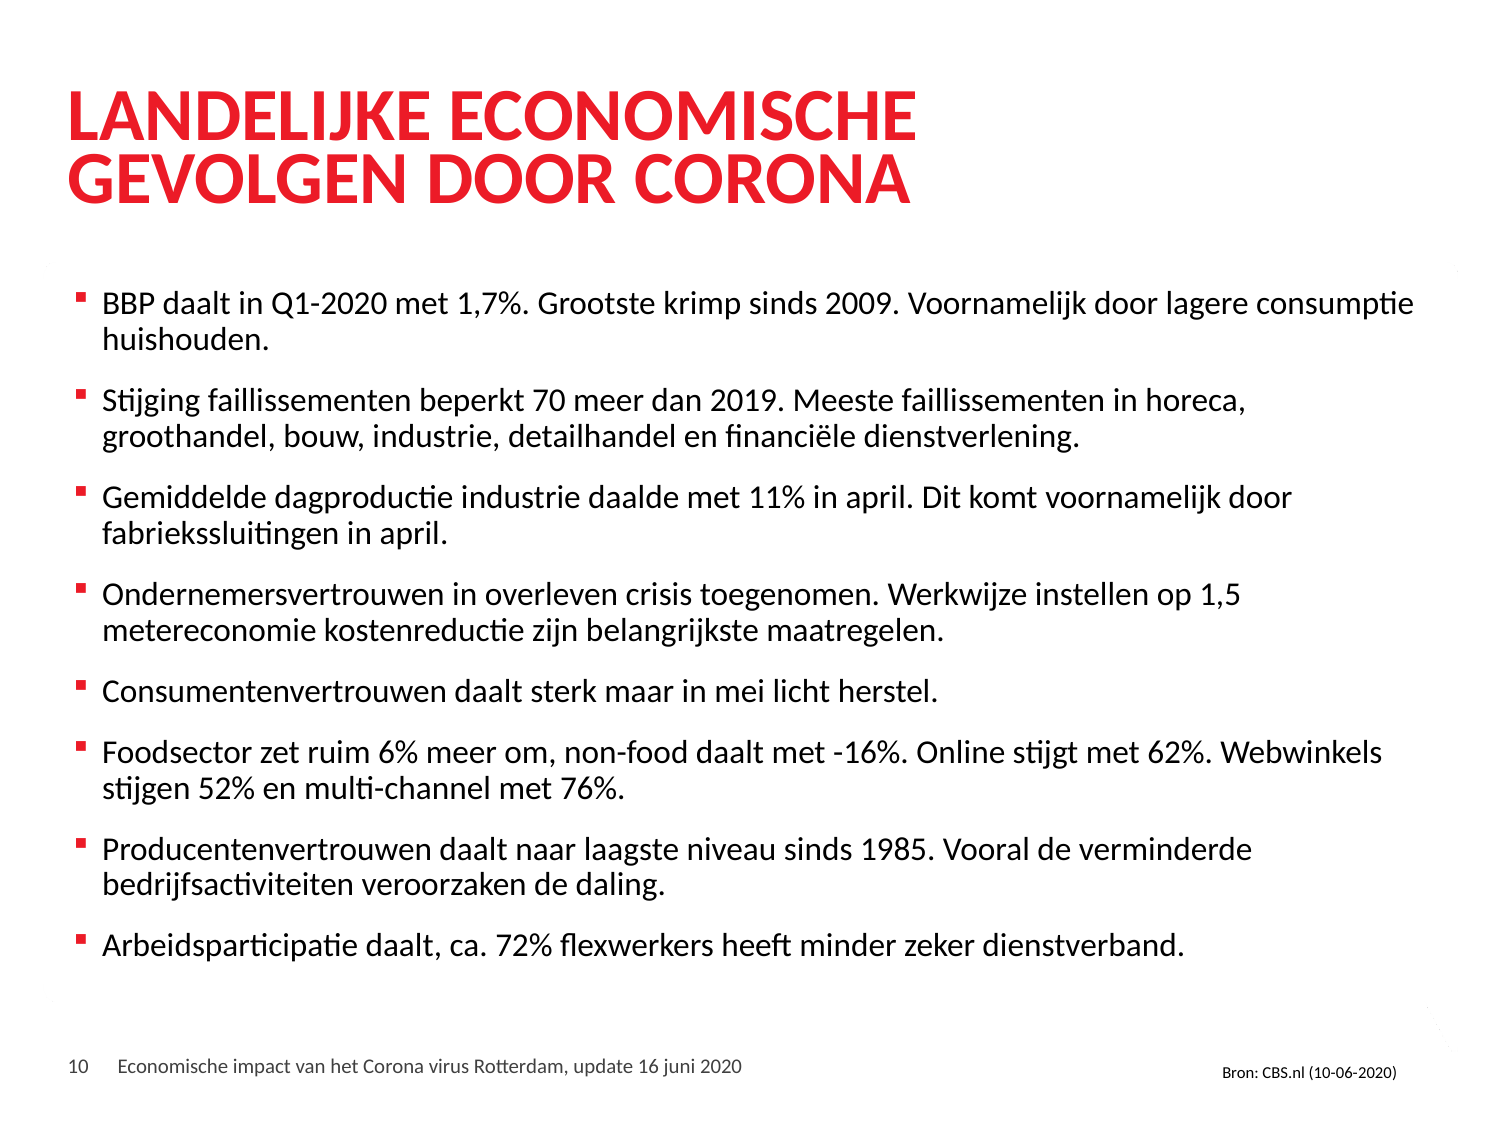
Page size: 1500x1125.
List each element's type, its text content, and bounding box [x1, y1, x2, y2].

list BBP daalt in Q1-2020 met 1,7%. Grootste krimp sinds 2009. Voornamelijk door lagere consumptie huishouden. Stijging faillissementen beperkt 70 meer dan 2019. Meeste faillissementen in horeca, groothandel, bouw, industrie, detailhandel en financiële dienstverlening. Gemiddelde dagproductie industrie daalde met 11% in april. Dit komt voornamelijk door fabriekssluitingen in april. Ondernemersvertrouwen in overleven crisis toegenomen. Werkwijze instellen op 1,5 metereconomie kostenreductie zijn belangrijkste maatregelen. Consumentenvertrouwen daalt sterk maar in mei licht herstel. Foodsector zet ruim 6% meer om, non-food daalt met -16%. Online stijgt met 62%. Webwinkels stijgen 52% en multi-channel met 76%. Producentenvertrouwen daalt naar laagste niveau sinds 1985. Vooral de verminderde bedrijfsactiviteiten veroorzaken de daling. Arbeidsparticipatie daalt, ca. 72% flexwerkers heeft minder zeker dienstverband. [43, 262, 1458, 1052]
slide_number 10 [67, 1051, 115, 1080]
title Landelijke Economische gevolgen door Corona [67, 90, 1105, 217]
footer Economische impact van het Corona virus Rotterdam, update 16 juni 2020 [117, 1051, 910, 1079]
text_box Bron: CBS.nl (10-06-2020) [1057, 1054, 1412, 1090]
